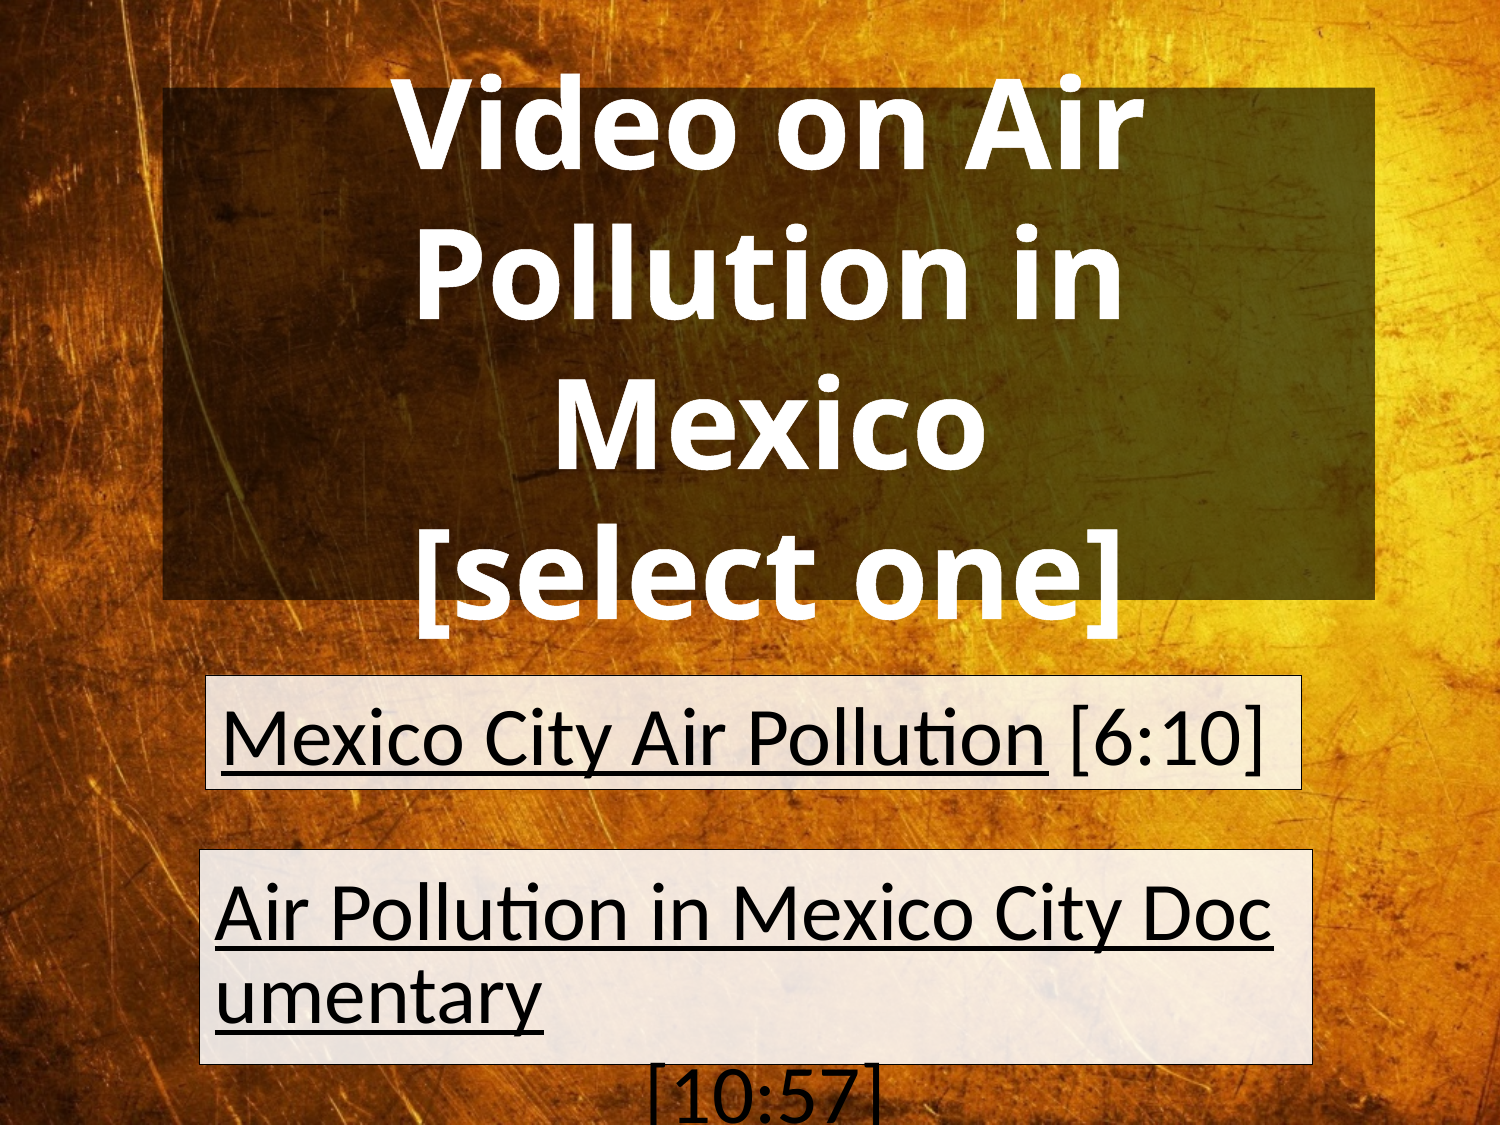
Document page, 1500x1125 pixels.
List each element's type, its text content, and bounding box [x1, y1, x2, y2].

text_box Air Pollution in Mexico City Documentary [10:57] [199, 849, 1313, 1065]
text_box Mexico City Air Pollution [6:10] [205, 675, 1302, 790]
picture [0, 0, 1500, 1125]
title Video on Air Pollution in Mexico [select one] [162, 87, 1375, 600]
